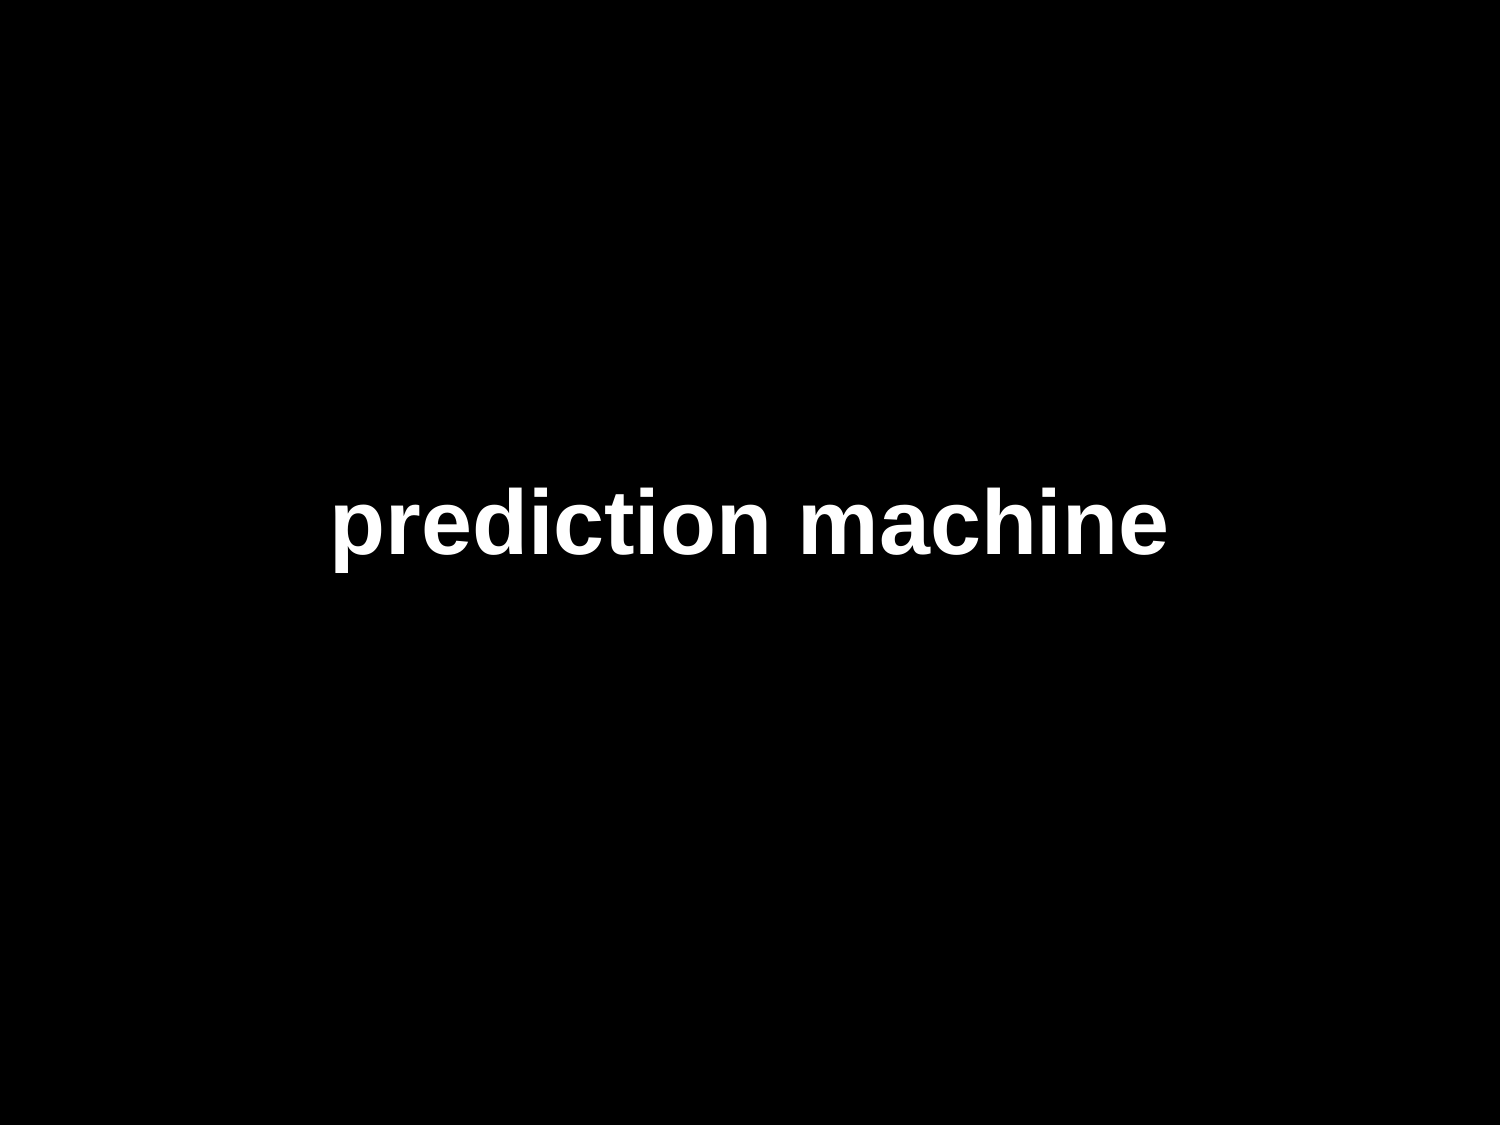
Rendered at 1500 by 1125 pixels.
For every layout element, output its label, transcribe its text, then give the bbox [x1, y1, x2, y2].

title prediction machine [75, 468, 1425, 657]
